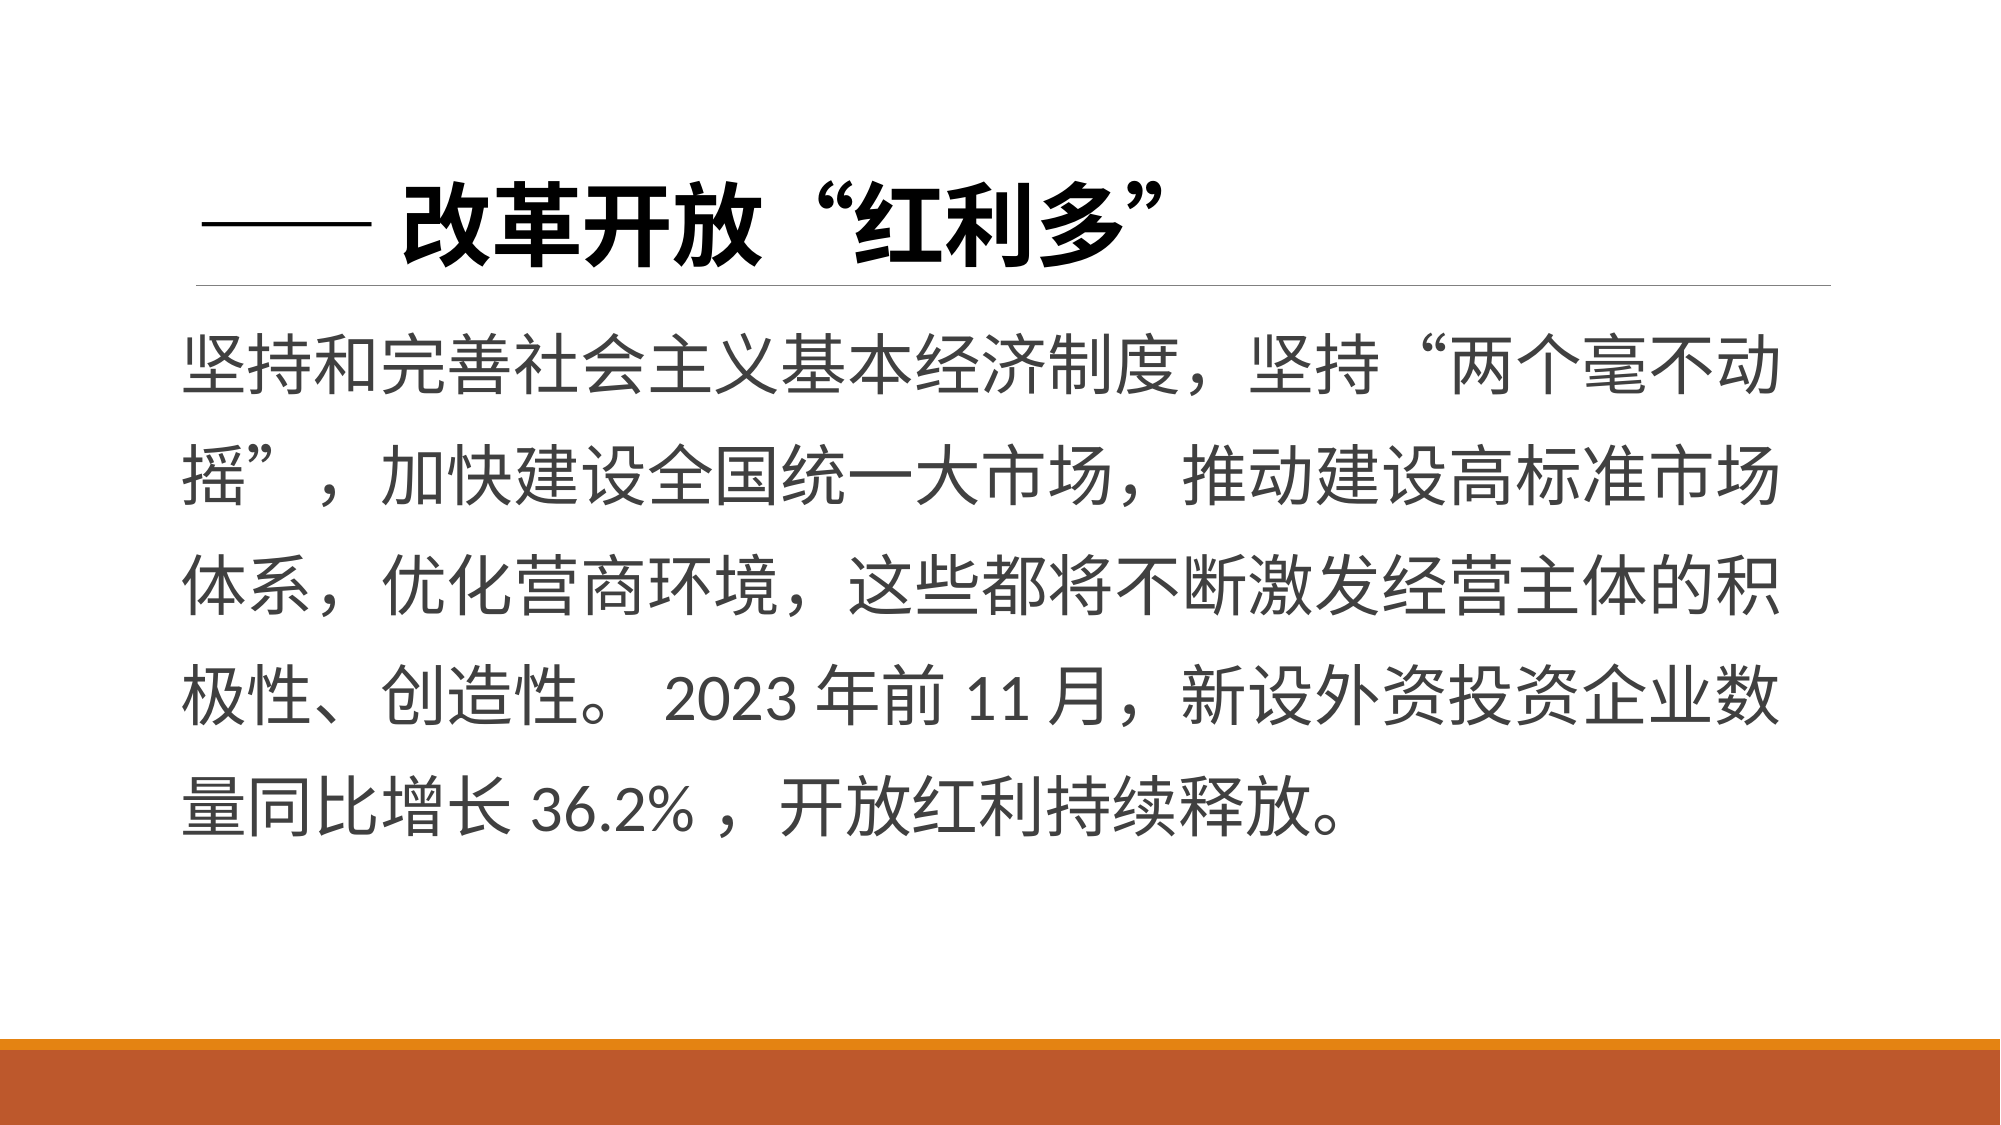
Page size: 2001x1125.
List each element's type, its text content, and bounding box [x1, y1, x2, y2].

title ——改革开放“红利多” [180, 47, 1830, 285]
list 坚持和完善社会主义基本经济制度，坚持“两个毫不动摇”，加快建设全国统一大市场，推动建设高标准市场体系，优化营商环境，这些都将不断激发经营主体的积极性、创造性。2023年前11月，新设外资投资企业数量同比增长36.2%，开放红利持续释放。 [180, 285, 1830, 1035]
